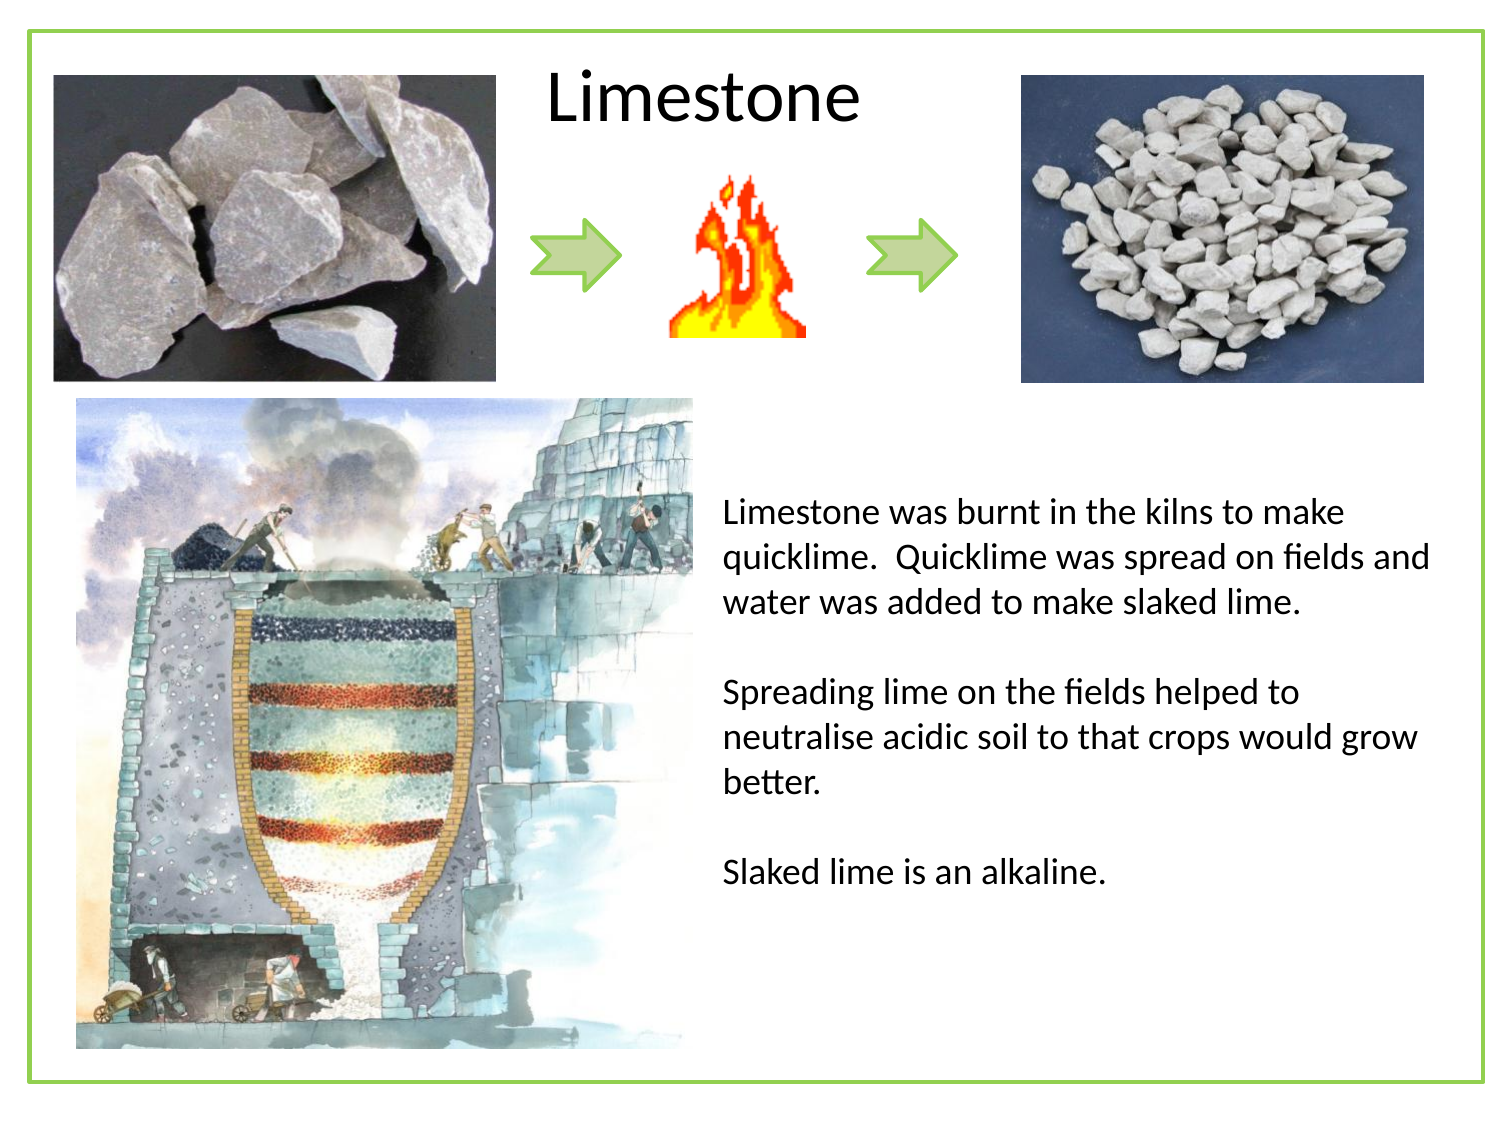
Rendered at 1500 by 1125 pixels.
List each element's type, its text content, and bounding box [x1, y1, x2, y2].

text_box [866, 217, 959, 293]
text_box [530, 217, 623, 293]
text_box [27, 29, 1485, 1084]
picture [76, 398, 693, 1049]
picture [1020, 75, 1424, 383]
picture [52, 75, 496, 383]
picture [667, 149, 806, 338]
text_box Limestone [531, 38, 981, 144]
text_box Limestone was burnt in the kilns to make quicklime. Quicklime was spread on fields and water was added to make slaked lime. Spreading lime on the fields helped to neutralise acidic soil to that crops would grow better. Slaked lime is an alkaline. [708, 479, 1460, 945]
